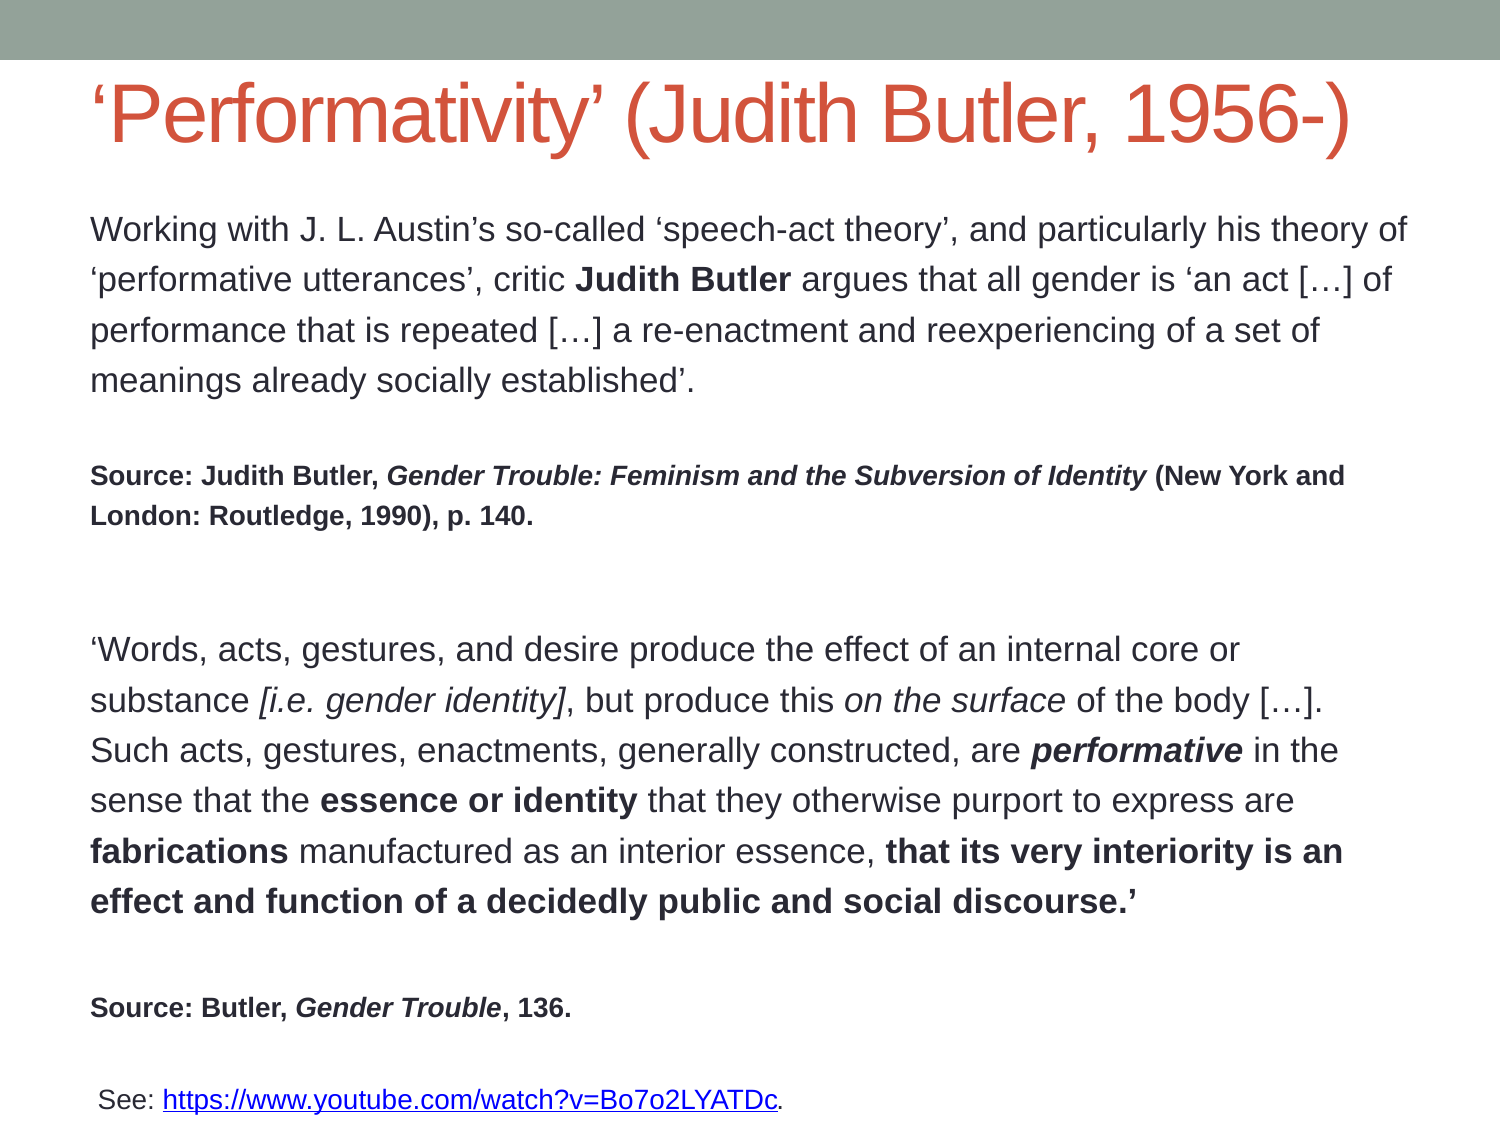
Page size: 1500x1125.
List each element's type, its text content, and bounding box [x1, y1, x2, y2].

title ‘Performativity’ (Judith Butler, 1956-) [75, 28, 1425, 190]
list Working with J. L. Austin’s so-called ‘speech-act theory’, and particularly his theory of ‘performative utterances’, critic Judith Butler argues that all gender is ‘an act […] of performance that is repeated […] a re-enactment and reexperiencing of a set of meanings already socially established’. Source: Judith Butler, Gender Trouble: Feminism and the Subversion of Identity (New York and London: Routledge, 1990), p. 140. ‘Words, acts, gestures, and desire produce the effect of an internal core or substance [i.e. gender identity], but produce this on the surface of the body […]. Such acts, gestures, enactments, generally constructed, are performative in the sense that the essence or identity that they otherwise purport to express are fabrications manufactured as an interior essence, that its very interiority is an effect and function of a decidedly public and social discourse.’ Source: Butler, Gender Trouble, 136. See: https://www.youtube.com/watch?v=Bo7o2LYATDc. [75, 190, 1425, 1125]
